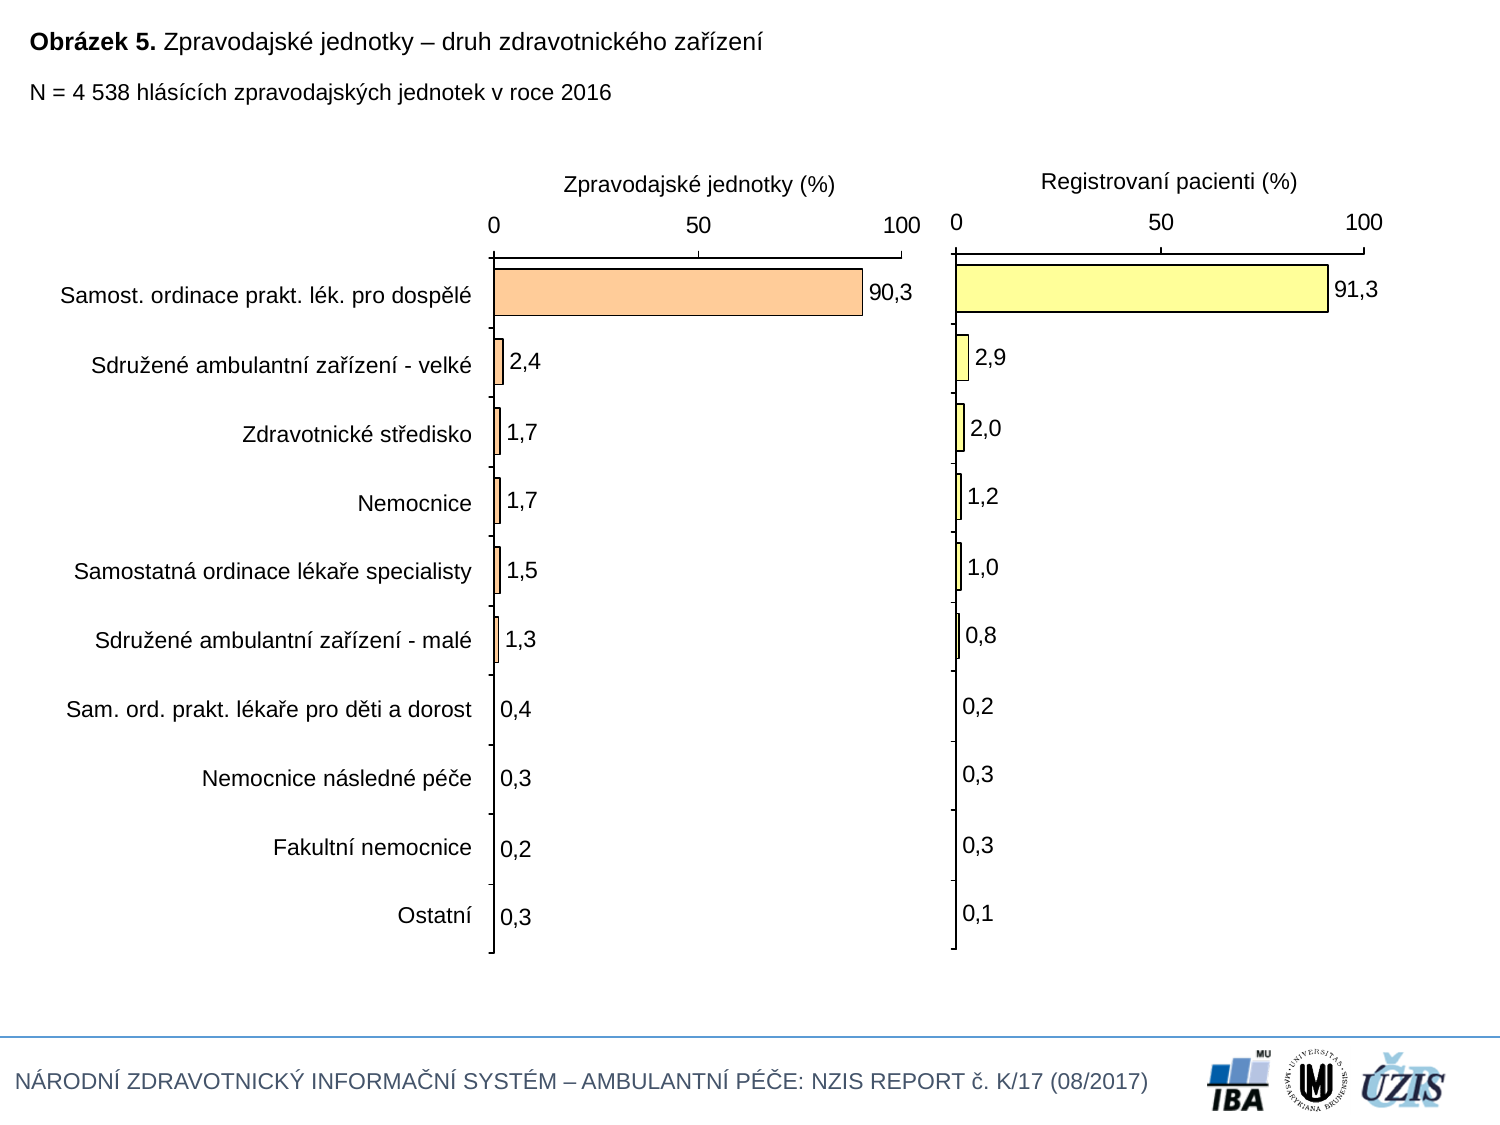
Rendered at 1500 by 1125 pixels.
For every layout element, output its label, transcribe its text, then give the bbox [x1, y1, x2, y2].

text_box Obrázek 5. Zpravodajské jednotky – druh zdravotnického zařízení [14, 18, 780, 63]
picture [1280, 1044, 1457, 1116]
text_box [448, 184, 947, 977]
table_cell Samostatná ordinace lékaře specialisty [5, 538, 448, 605]
table_cell Nemocnice [5, 469, 448, 536]
text_box Zpravodajské jednotky (%) [548, 162, 851, 184]
table_cell Ostatní [5, 882, 448, 949]
table_cell Sdružené ambulantní zařízení - velké [5, 332, 448, 399]
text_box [910, 180, 1410, 973]
table_cell Fakultní nemocnice [5, 813, 448, 880]
text_box N = 4 538 hlásících zpravodajských jednotek v roce 2016 [14, 69, 628, 113]
picture [1207, 1050, 1271, 1111]
table_cell Zdravotnické středisko [5, 400, 448, 467]
table_cell Nemocnice následné péče [5, 744, 448, 811]
text_box Registrovaní pacienti (%) [1026, 159, 1313, 180]
table_cell Sdružené ambulantní zařízení - malé [5, 607, 448, 674]
table_header Samost. ordinace prakt. lék. pro dospělé [5, 259, 448, 330]
table_cell Sam. ord. prakt. lékaře pro děti a dorost [5, 675, 448, 742]
